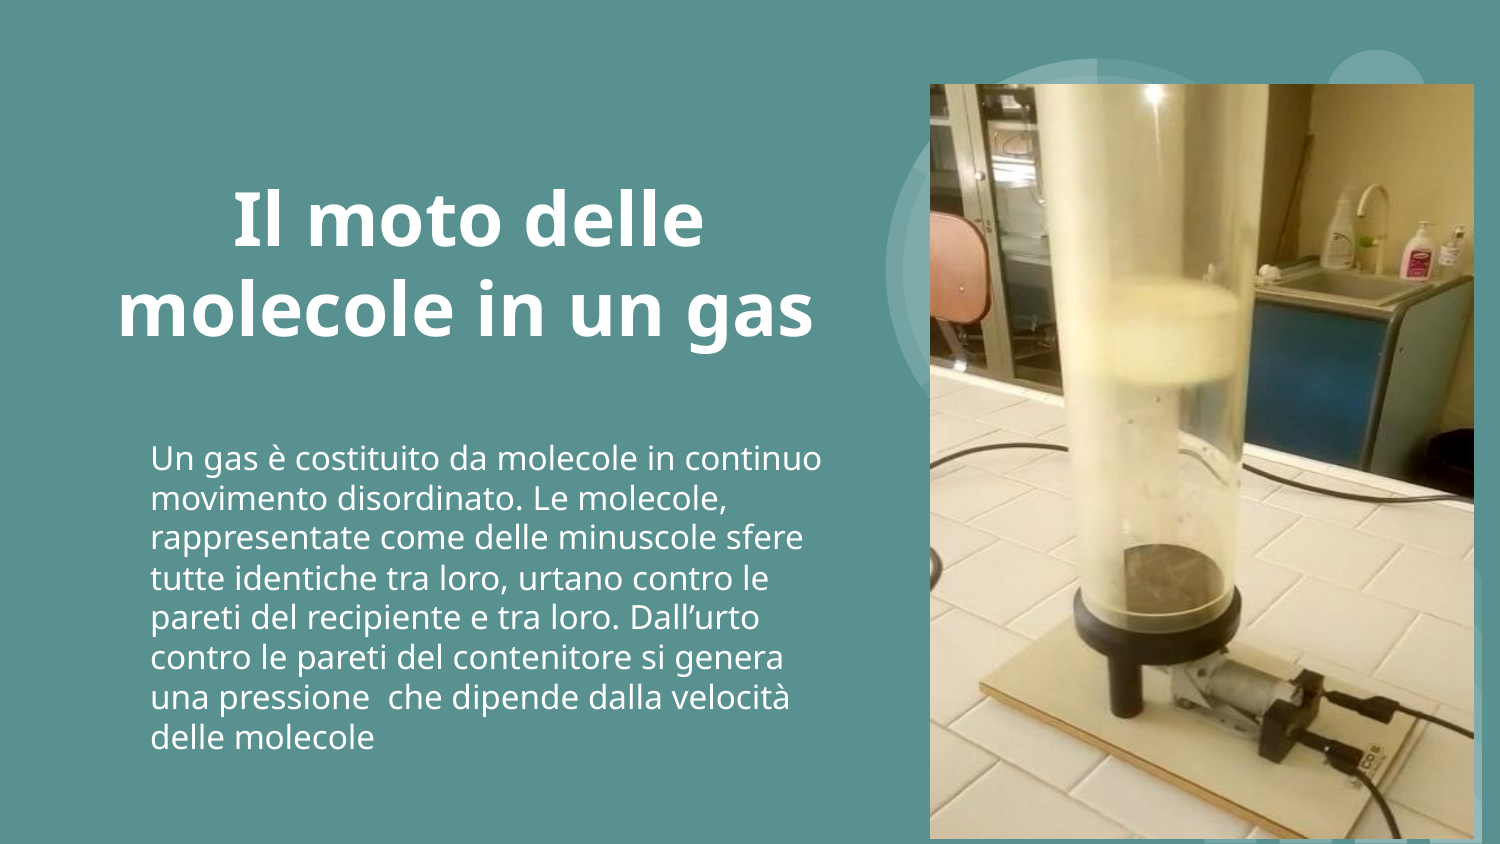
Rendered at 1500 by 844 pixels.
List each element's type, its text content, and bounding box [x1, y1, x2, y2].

subtitle Un gas è costituito da molecole in continuo movimento disordinato. Le molecole, rappresentate come delle minuscole sfere tutte identiche tra loro, urtano contro le pareti del recipiente e tra loro. Dall’urto contro le pareti del contenitore si genera una pressione che dipende dalla velocità delle molecole [135, 421, 859, 790]
picture [929, 84, 1475, 839]
title Il moto delle molecole in un gas [101, 119, 845, 403]
